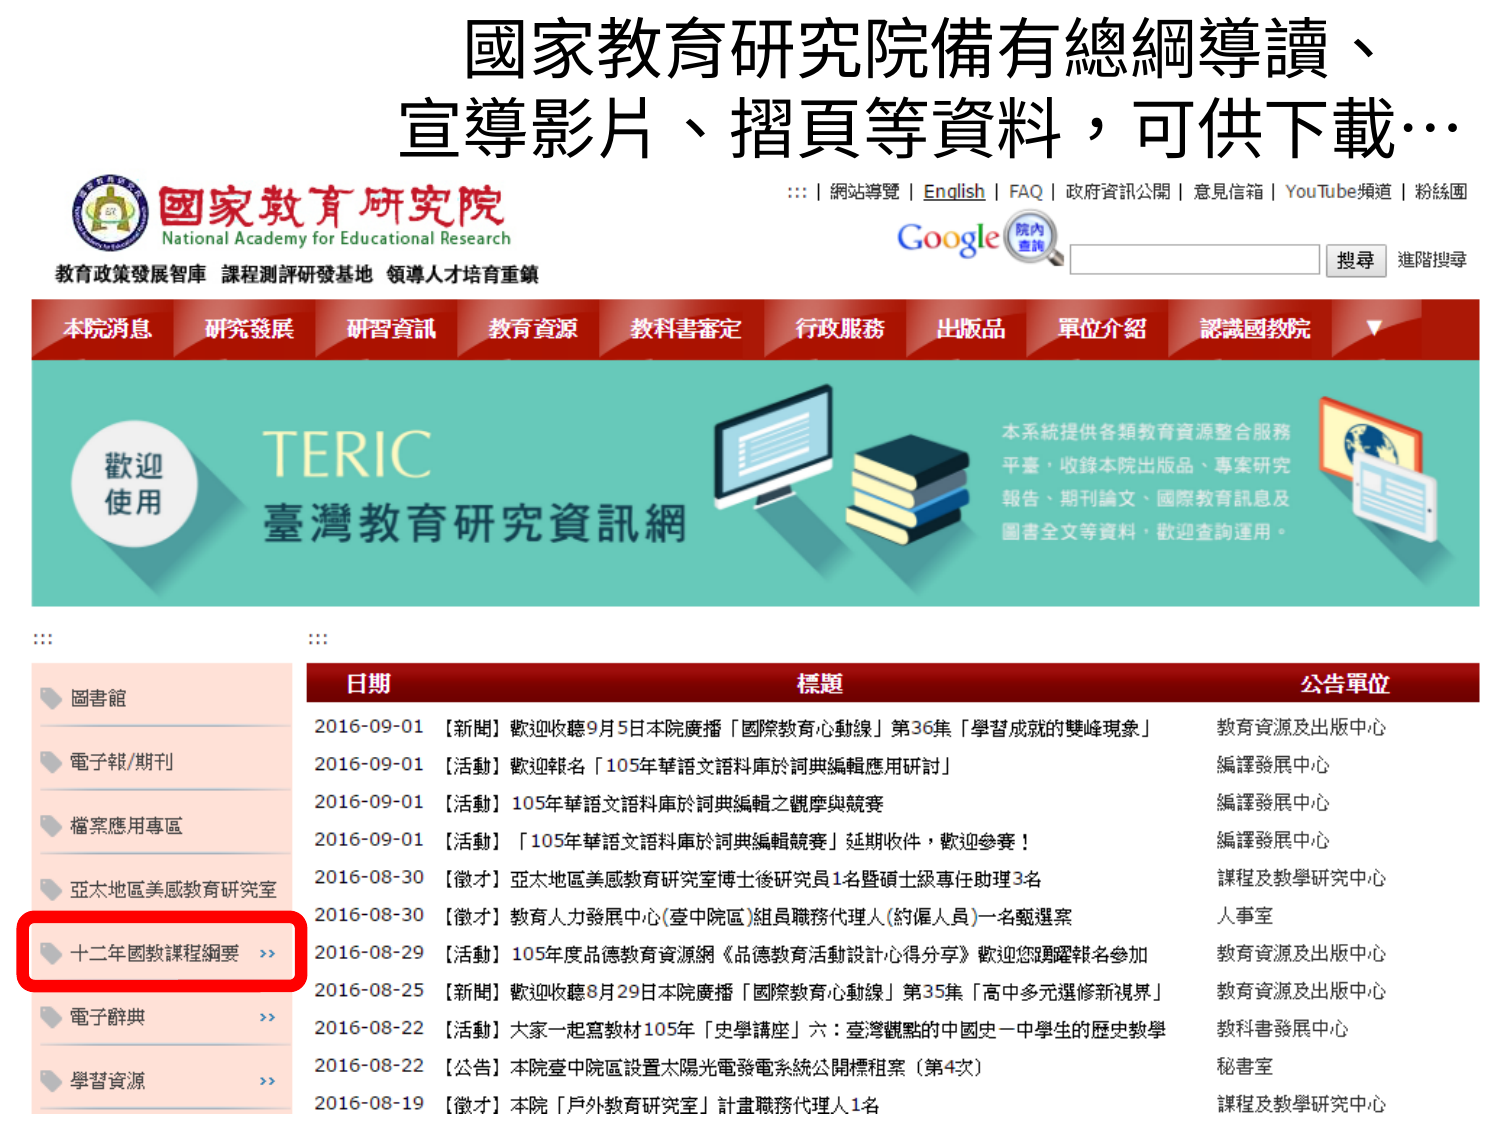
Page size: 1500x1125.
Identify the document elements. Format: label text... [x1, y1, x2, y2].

text_box 國家教育研究院備有總綱導讀、 宣導影片、摺頁等資料，可供下載… [361, 0, 1499, 155]
picture [0, 155, 1500, 1114]
